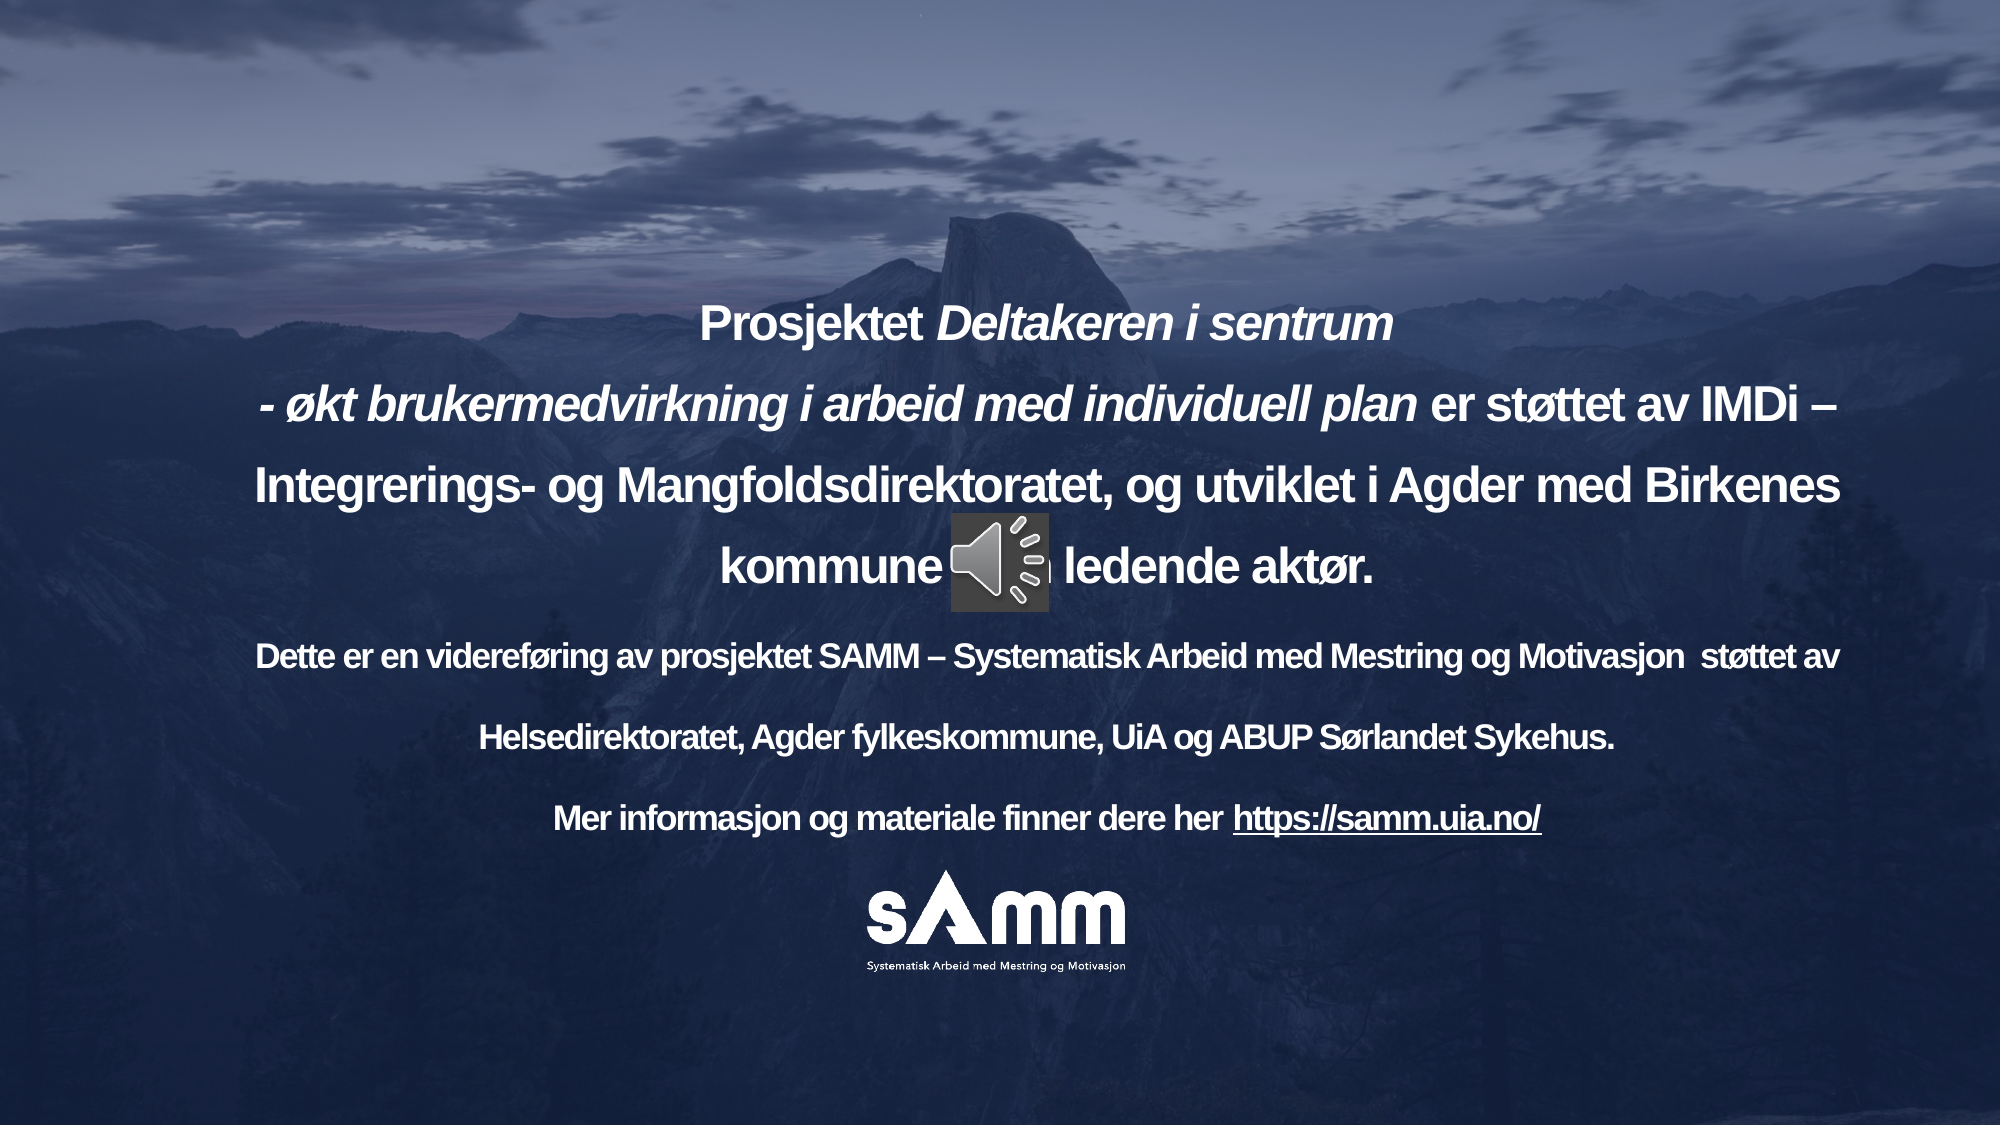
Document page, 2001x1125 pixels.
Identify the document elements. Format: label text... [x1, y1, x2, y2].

picture [949, 512, 1051, 613]
title Prosjektet Deltakeren i sentrum - økt brukermedvirkning i arbeid med individuell plan er støttet av IMDi – Integrerings- og Mangfoldsdirektoratet, og utviklet i Agder med Birkenes kommune som ledende aktør. Dette er en videreføring av prosjektet SAMM – Systematisk Arbeid med Mestring og Motivasjon støttet av Helsedirektoratet, Agder fylkeskommune, UiA og ABUP Sørlandet Sykehus. Mer informasjon og materiale finner dere her https://samm.uia.no/ [178, 255, 1917, 846]
picture [867, 869, 1125, 972]
